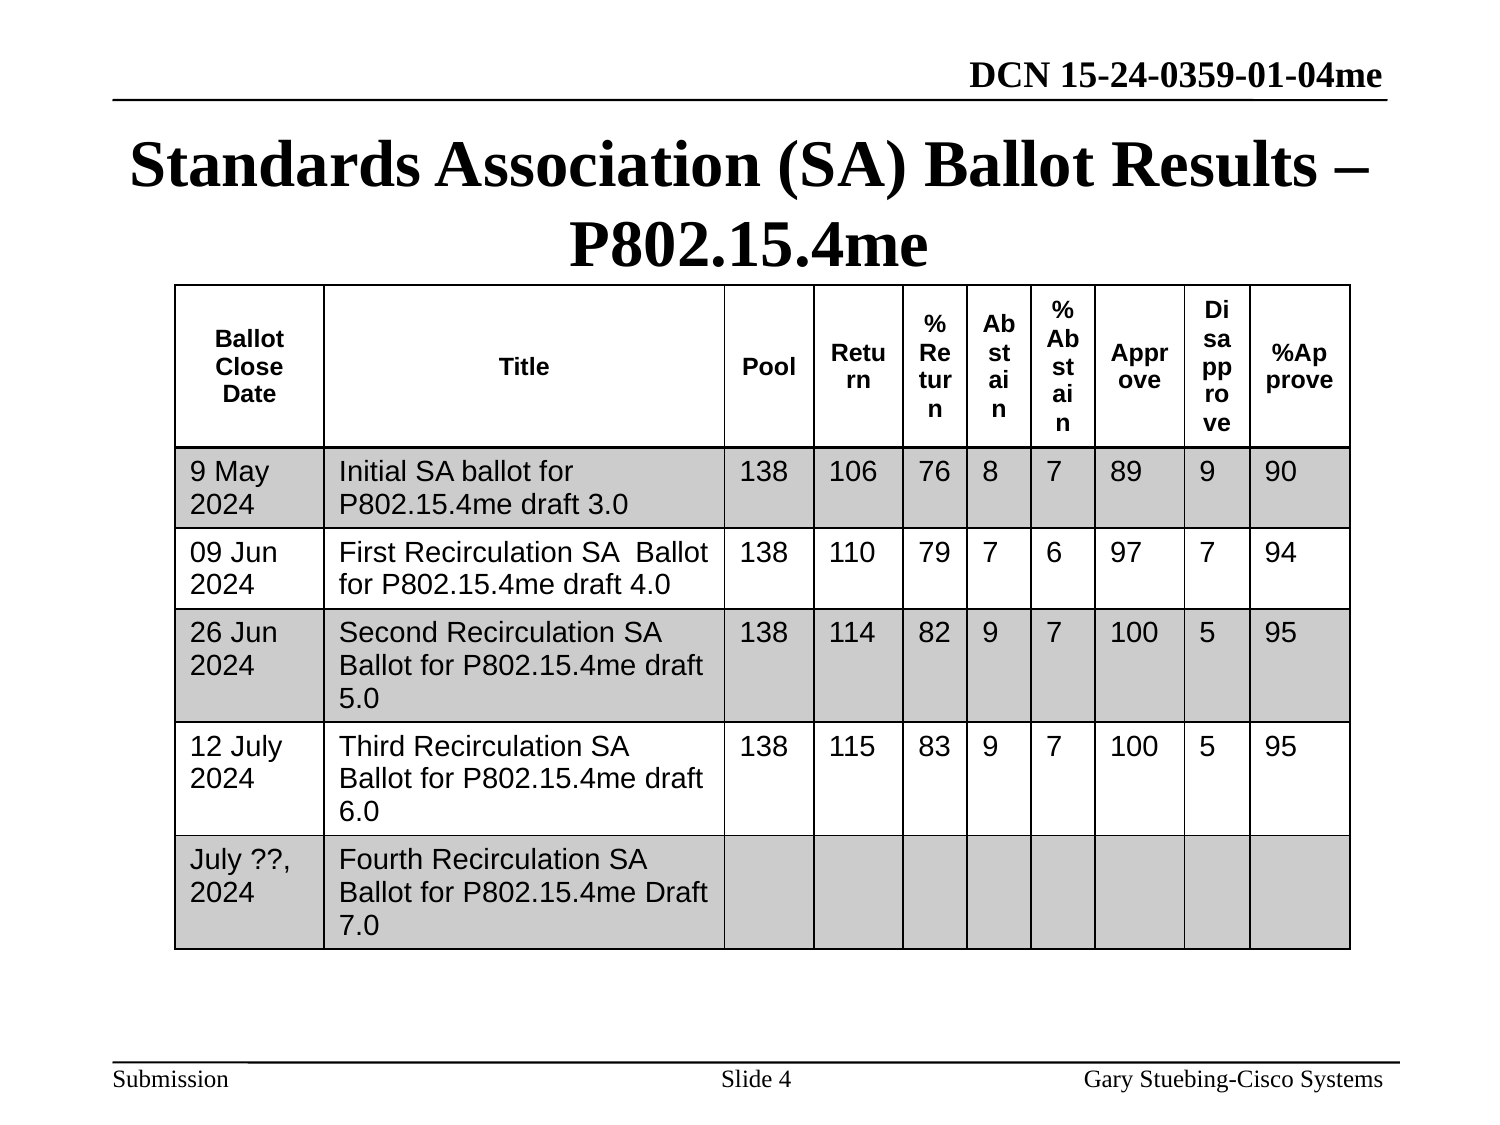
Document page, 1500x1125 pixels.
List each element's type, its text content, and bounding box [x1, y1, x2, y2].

table_cell 138 [725, 529, 813, 608]
table_cell 110 [815, 529, 902, 608]
table_cell [968, 836, 1030, 948]
table_cell [1251, 836, 1349, 948]
table_cell [1185, 836, 1249, 948]
table_cell [904, 836, 966, 948]
table_cell 89 [1096, 449, 1184, 527]
table_cell Second Recirculation SA Ballot for P802.15.4me draft 5.0 [325, 610, 724, 721]
table_cell [725, 836, 813, 948]
table_header %Return [904, 286, 966, 446]
table_cell 9 [968, 723, 1030, 835]
table_cell [815, 836, 902, 948]
table_cell 7 [1032, 449, 1094, 527]
table_cell 95 [1251, 723, 1349, 835]
table_cell 9 May 2024 [176, 449, 323, 527]
table_cell 12 July 2024 [176, 723, 323, 835]
table_cell First Recirculation SA Ballot for P802.15.4me draft 4.0 [325, 529, 724, 608]
table_cell 7 [968, 529, 1030, 608]
table_cell 6 [1032, 529, 1094, 608]
table_cell 7 [1032, 610, 1094, 721]
table_cell 100 [1096, 610, 1184, 721]
table_cell 5 [1185, 723, 1249, 835]
table_cell 138 [725, 610, 813, 721]
table_cell 90 [1251, 449, 1349, 527]
table_cell 82 [904, 610, 966, 721]
title Standards Association (SA) Ballot Results – P802.15.4me [112, 112, 1388, 288]
table_header Disapprove [1185, 286, 1249, 446]
table_cell 114 [815, 610, 902, 721]
table_cell 138 [725, 723, 813, 835]
table_cell 94 [1251, 529, 1349, 608]
table_cell 106 [815, 449, 902, 527]
table_cell 9 [968, 610, 1030, 721]
table_cell 115 [815, 723, 902, 835]
table_cell 95 [1251, 610, 1349, 721]
table_cell 97 [1096, 529, 1184, 608]
table_cell Third Recirculation SA Ballot for P802.15.4me draft 6.0 [325, 723, 724, 835]
table_cell Fourth Recirculation SA Ballot for P802.15.4me Draft 7.0 [325, 836, 724, 948]
table_header %Abstain [1032, 286, 1094, 446]
table_cell Initial SA ballot for P802.15.4me draft 3.0 [325, 449, 724, 527]
table_header Pool [725, 286, 813, 446]
table_cell 7 [1185, 529, 1249, 608]
table_header Approve [1096, 286, 1184, 446]
slide_number Slide 4 [712, 1061, 800, 1093]
table_cell 79 [904, 529, 966, 608]
table_cell July ??, 2024 [176, 836, 323, 948]
table_cell 5 [1185, 610, 1249, 721]
table_header Abstain [968, 286, 1030, 446]
table_cell [1096, 836, 1184, 948]
table_cell 9 [1185, 449, 1249, 527]
table_cell 100 [1096, 723, 1184, 835]
table_cell 76 [904, 449, 966, 527]
table_header Return [815, 286, 902, 446]
table_cell 26 Jun 2024 [176, 610, 323, 721]
table_cell 09 Jun 2024 [176, 529, 323, 608]
table_cell 83 [904, 723, 966, 835]
table_cell 7 [1032, 723, 1094, 835]
table_cell 138 [725, 449, 813, 527]
table_cell [1032, 836, 1094, 948]
table_header Ballot Close Date [176, 286, 323, 446]
footer Gary Stuebing-Cisco Systems [1080, 1061, 1384, 1093]
table_cell 8 [968, 449, 1030, 527]
table_header %Approve [1251, 286, 1349, 446]
table_header Title [325, 286, 724, 446]
